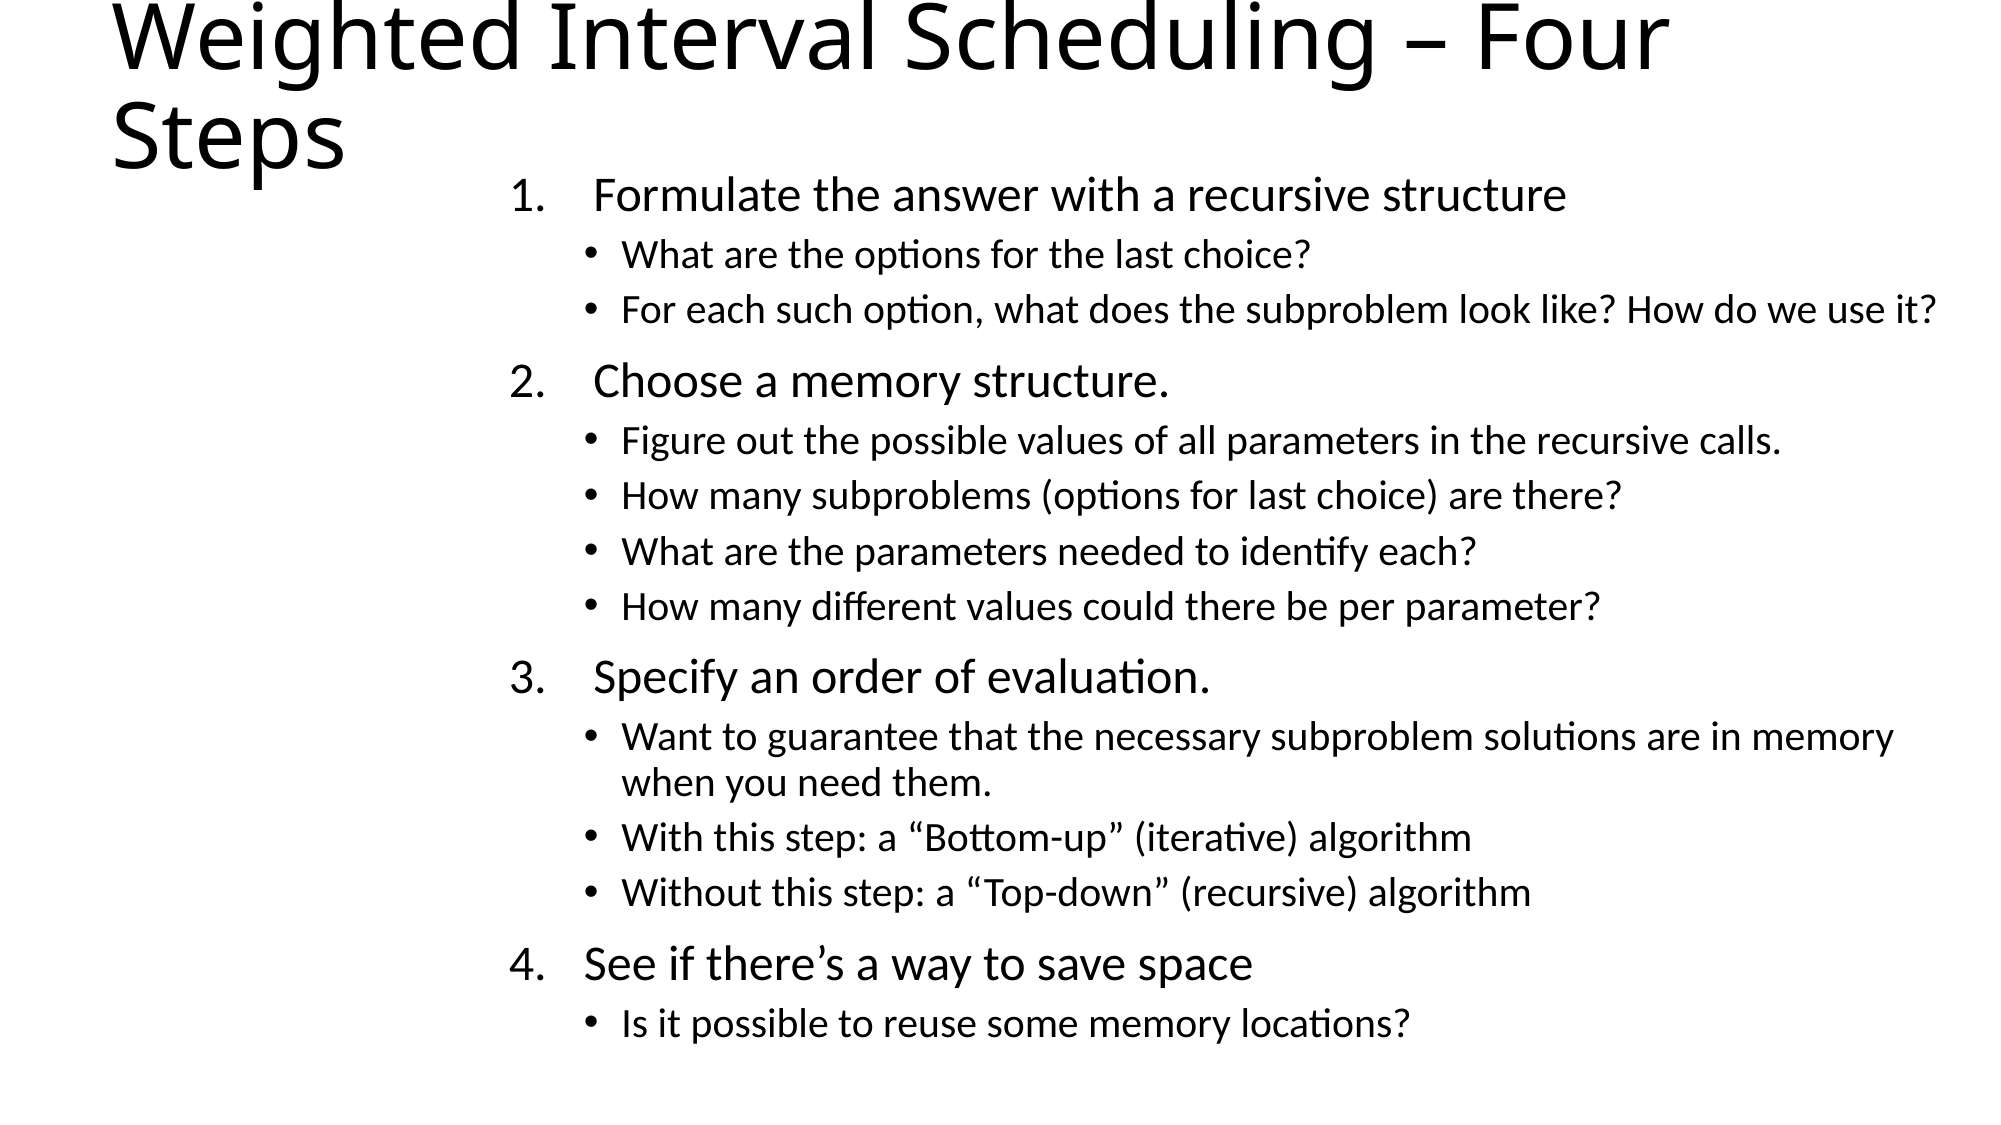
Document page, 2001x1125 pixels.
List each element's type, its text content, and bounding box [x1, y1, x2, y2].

title Weighted Interval Scheduling – Four Steps [96, 0, 1822, 199]
list Formulate the answer with a recursive structure What are the options for the last choice? For each such option, what does the subproblem look like? How do we use it? Choose a memory structure. Figure out the possible values of all parameters in the recursive calls. How many subproblems (options for last choice) are there? What are the parameters needed to identify each? How many different values could there be per parameter? Specify an order of evaluation. Want to guarantee that the necessary subproblem solutions are in memory when you need them. With this step: a “Bottom-up” (iterative) algorithm Without this step: a “Top-down” (recursive) algorithm See if there’s a way to save space Is it possible to reuse some memory locations? [493, 160, 2000, 1125]
